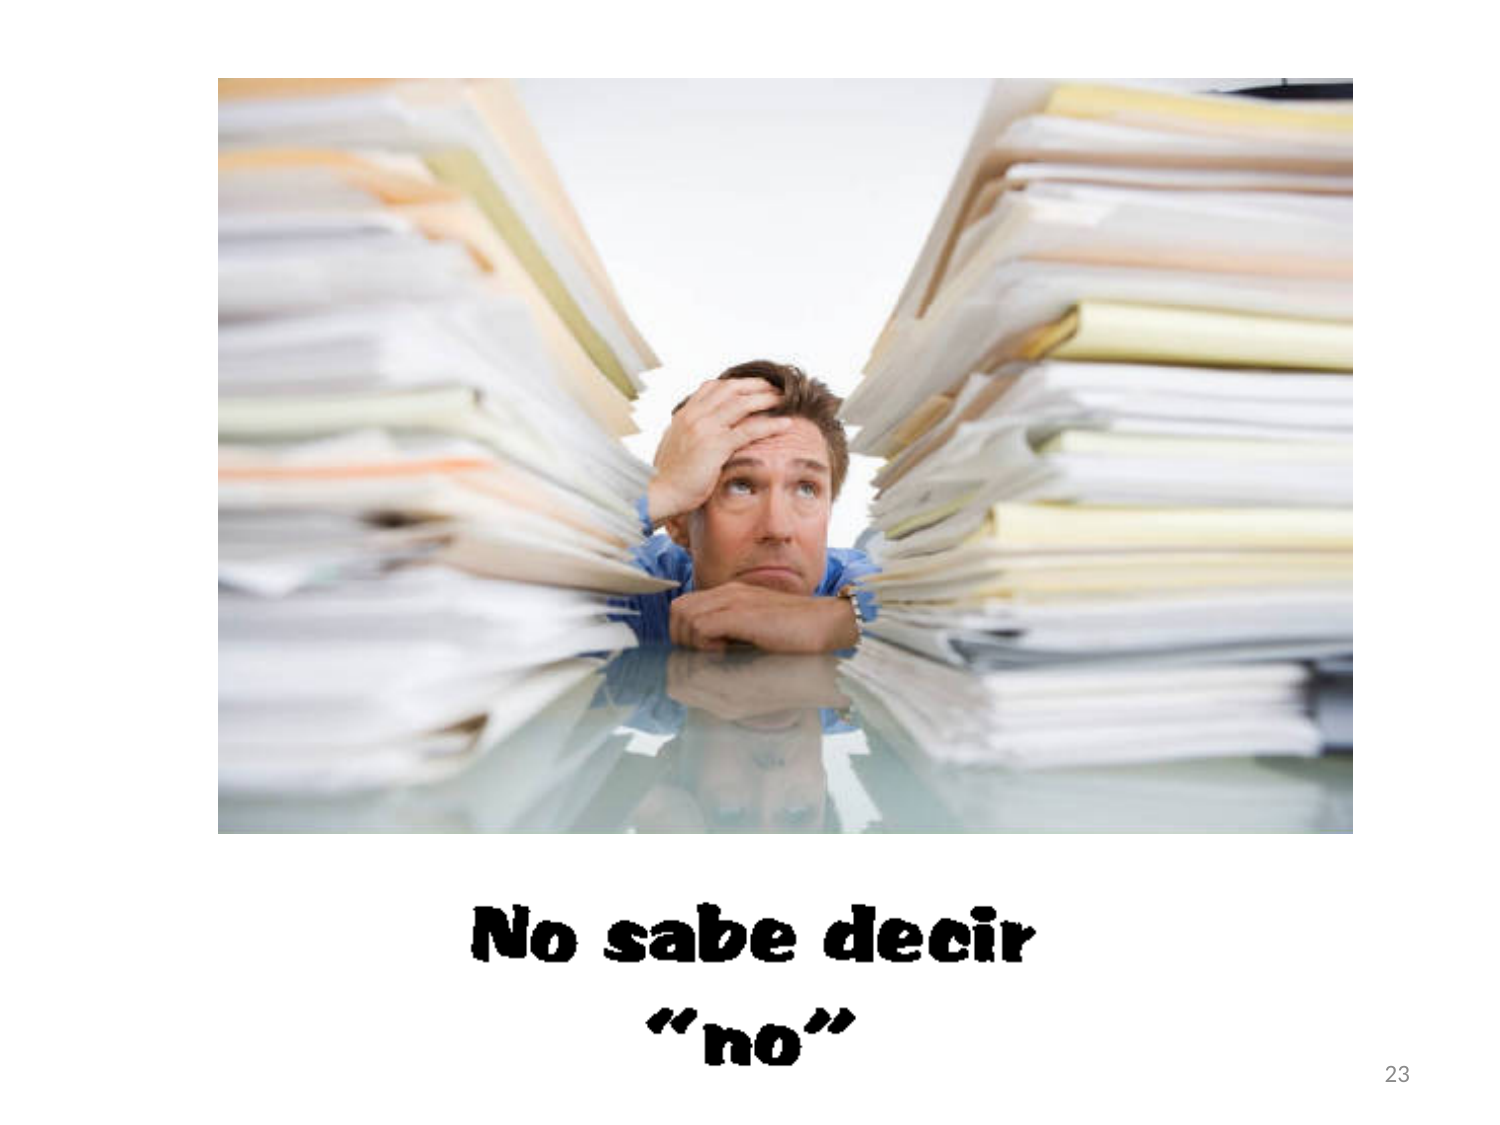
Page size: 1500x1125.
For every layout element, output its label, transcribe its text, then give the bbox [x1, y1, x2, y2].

slide_number 23 [1074, 1042, 1425, 1103]
picture [218, 77, 1353, 834]
picture [430, 869, 1074, 1092]
